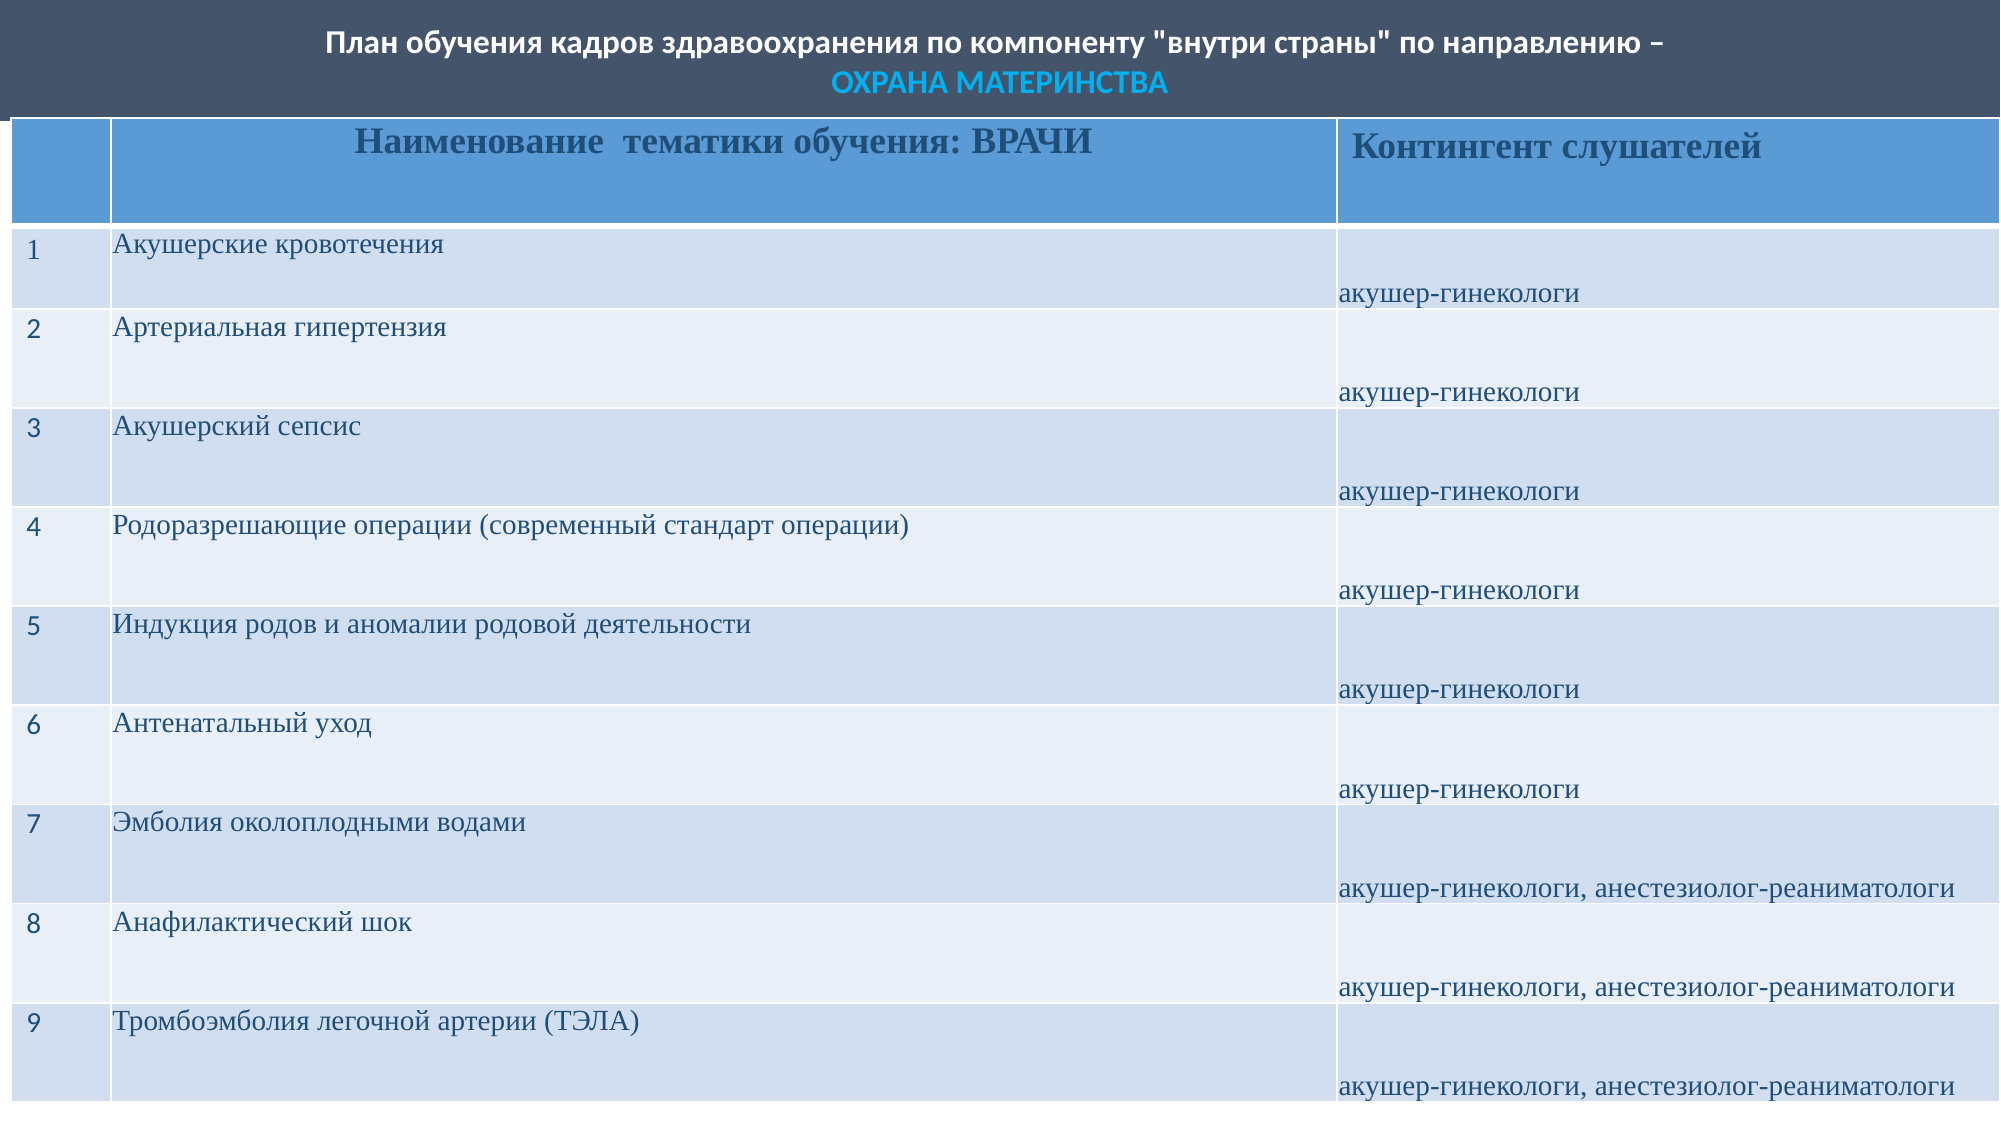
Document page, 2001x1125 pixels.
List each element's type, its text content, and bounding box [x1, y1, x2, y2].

table_cell 6 [12, 706, 110, 804]
table_cell акушер-гинекологи [1338, 229, 1999, 308]
table_cell Акушерские кровотечения [112, 229, 1336, 308]
table_cell Эмболия околоплодными водами [112, 805, 1336, 903]
table_cell 7 [12, 805, 110, 903]
table_cell Антенатальный уход [112, 706, 1336, 804]
table_cell Анафилактический шок [112, 904, 1336, 1002]
table_cell Тромбоэмболия легочной артерии (ТЭЛА) [112, 1004, 1336, 1101]
table_cell 9 [12, 1004, 110, 1101]
table_cell акушер-гинекологи, анестезиолог-реаниматологи [1338, 805, 1999, 903]
table_cell Родоразрешающие операции (современный стандарт операции) [112, 508, 1336, 605]
table_cell акушер-гинекологи [1338, 706, 1999, 804]
table_cell акушер-гинекологи [1338, 508, 1999, 605]
table_header Контингент слушателей [1338, 119, 1999, 223]
table_cell Артериальная гипертензия [112, 310, 1336, 407]
table_header [12, 119, 110, 223]
table_header Наименование тематики обучения: ВРАЧИ [112, 119, 1336, 223]
text_box План обучения кадров здравоохранения по компоненту "внутри страны" по направлению – ОХРАНА МАТЕРИНСТВА [0, 0, 2000, 121]
table_cell 1 [12, 229, 110, 308]
table_cell акушер-гинекологи, анестезиолог-реаниматологи [1338, 904, 1999, 1002]
table_cell акушер-гинекологи, анестезиолог-реаниматологи [1338, 1004, 1999, 1101]
table_cell акушер-гинекологи [1338, 409, 1999, 506]
table_cell Индукция родов и аномалии родовой деятельности [112, 607, 1336, 704]
table_cell 5 [12, 607, 110, 704]
table_cell Акушерский сепсис [112, 409, 1336, 506]
table_cell 4 [12, 508, 110, 605]
table_cell 8 [12, 904, 110, 1002]
table_cell 3 [12, 409, 110, 506]
table_cell акушер-гинекологи [1338, 310, 1999, 407]
table_cell 2 [12, 310, 110, 407]
table_cell акушер-гинекологи [1338, 607, 1999, 704]
